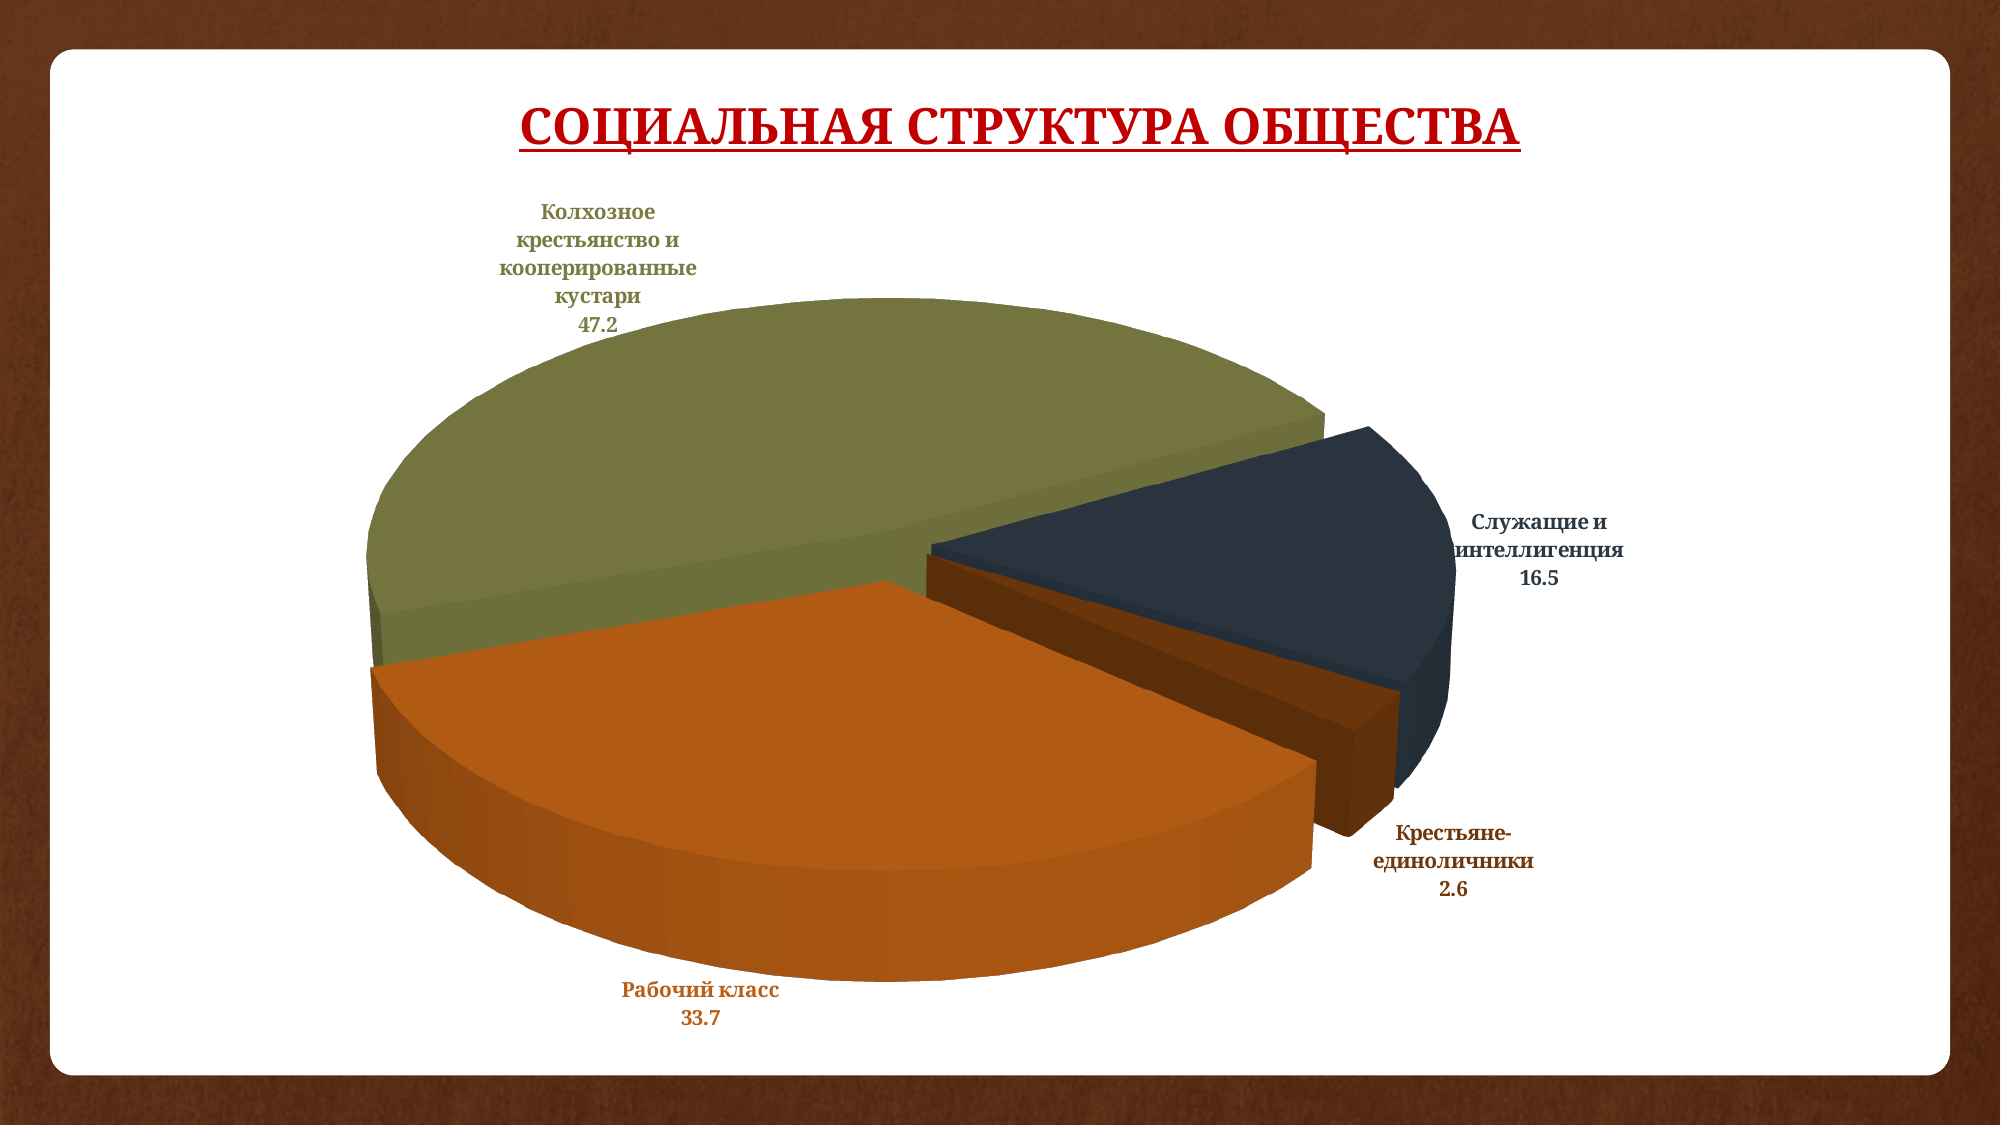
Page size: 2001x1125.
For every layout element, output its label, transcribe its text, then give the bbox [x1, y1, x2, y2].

text_box СОЦИАЛЬНАЯ СТРУКТУРА ОБЩЕСТВА [74, 87, 1966, 163]
chart [147, 197, 1862, 1053]
